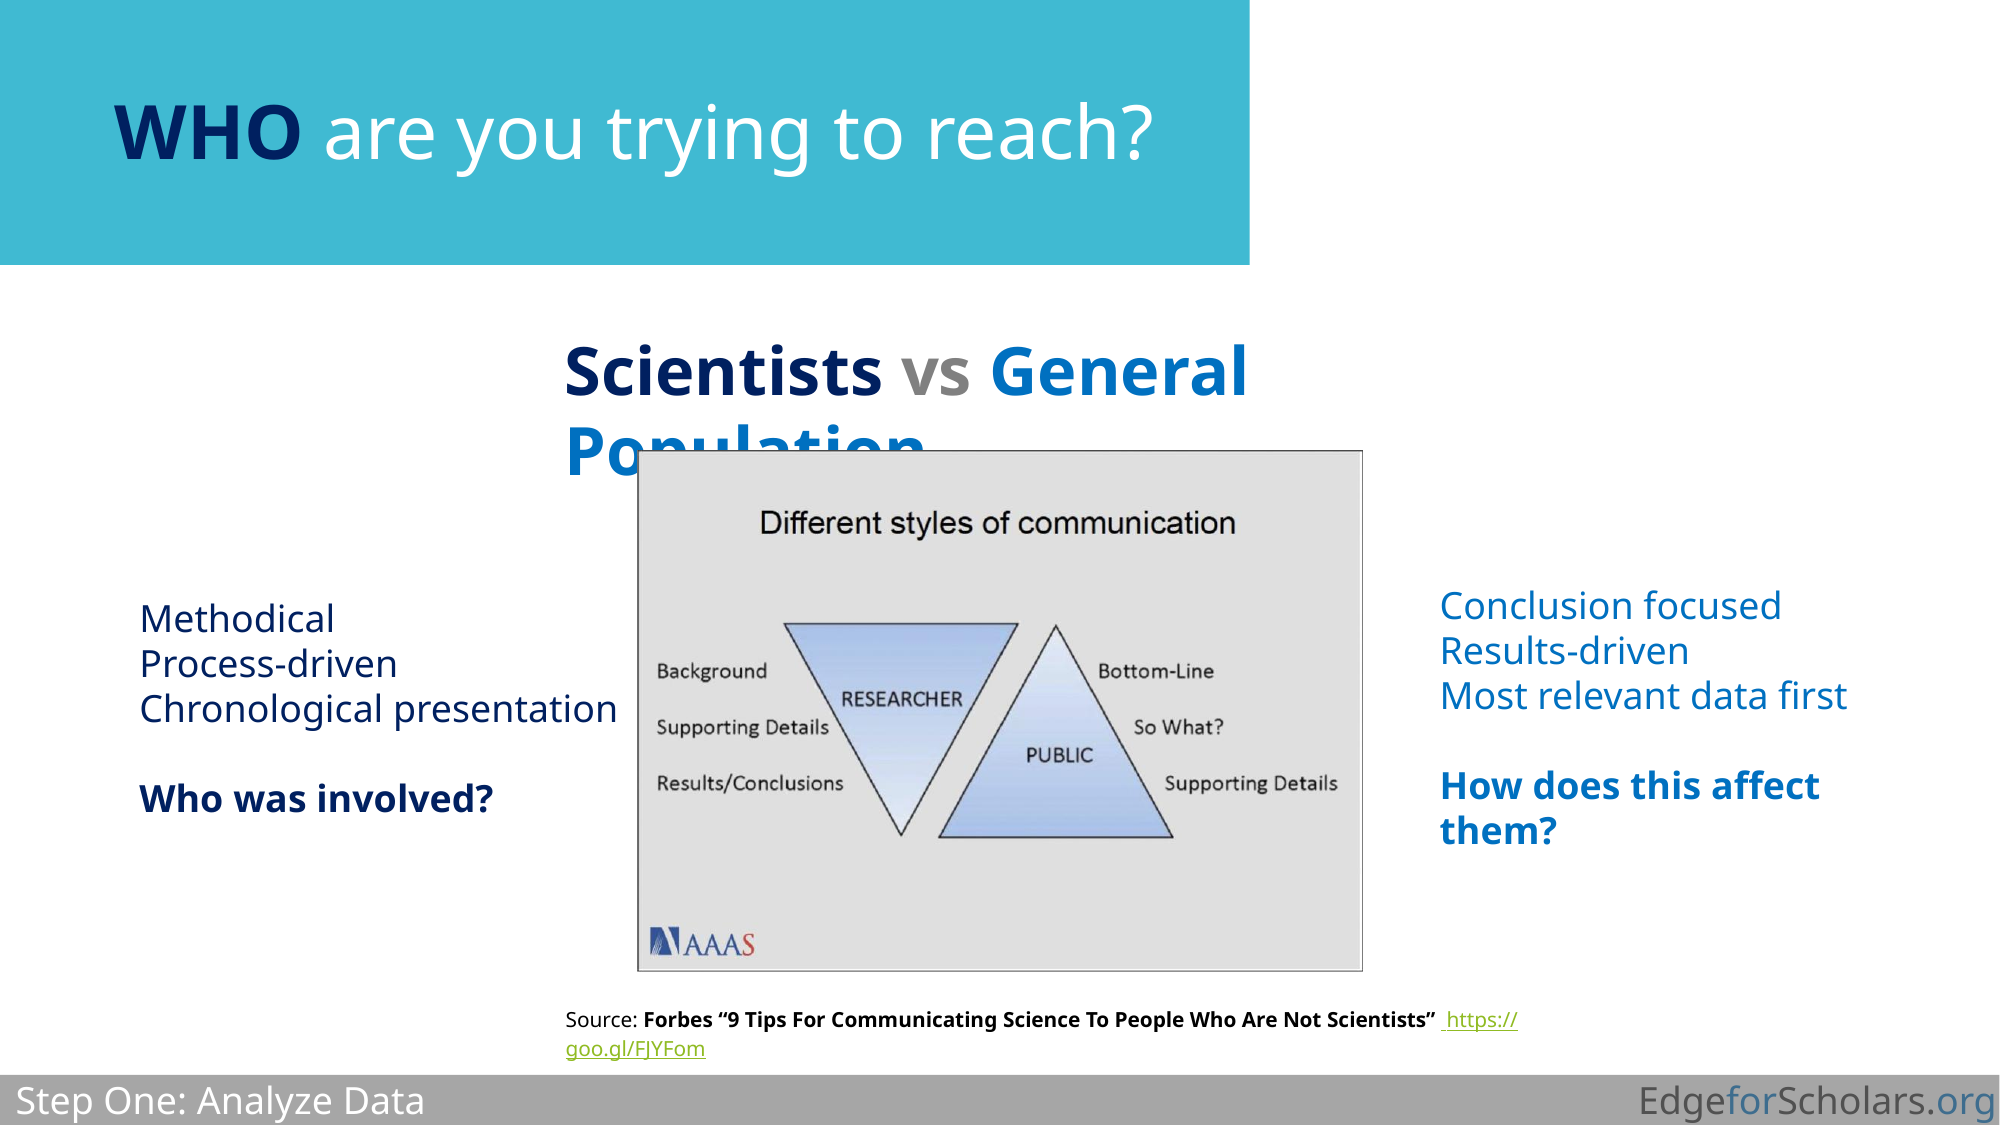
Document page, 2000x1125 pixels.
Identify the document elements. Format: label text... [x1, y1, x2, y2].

text_box [1189, 1074, 1623, 1125]
text_box Conclusion focused Results-driven Most relevant data first How does this affect them? [1424, 574, 1900, 860]
text_box WHO are you trying to reach? [99, 77, 1175, 183]
text_box Source: Forbes “9 Tips For Communicating Science To People Who Are Not Scientists” https://goo.gl/FJYFom [550, 999, 1563, 1071]
text_box EdgeforScholars.org [1623, 1069, 2000, 1125]
text_box Step One: Analyze Data [0, 1069, 1189, 1125]
text_box Methodical Process-driven Chronological presentation Who was involved? [124, 587, 636, 828]
picture [636, 450, 1363, 972]
text_box [0, 0, 1250, 266]
text_box Scientists vs General Population [549, 321, 1537, 496]
